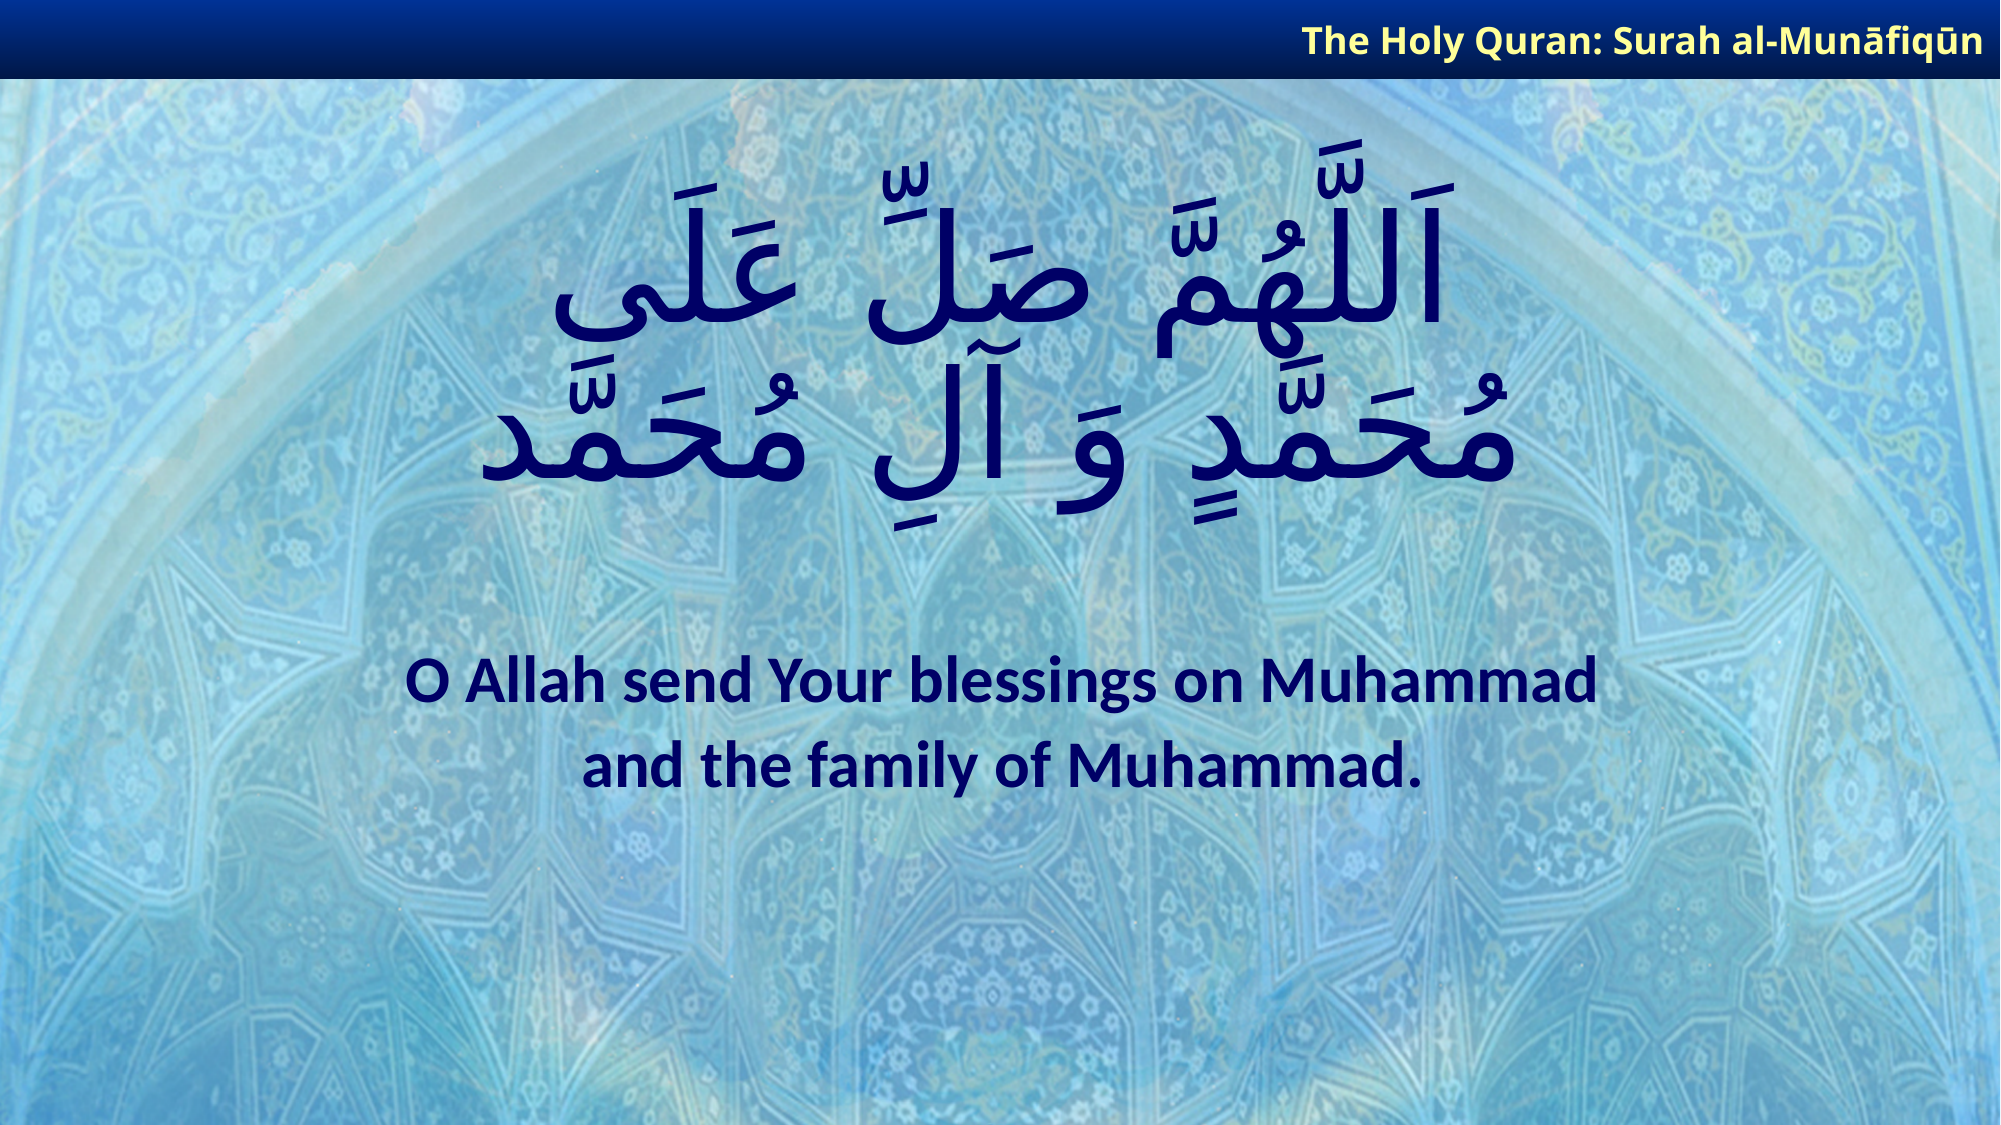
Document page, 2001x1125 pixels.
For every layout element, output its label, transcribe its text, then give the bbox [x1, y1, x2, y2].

picture [0, 0, 2001, 1125]
subtitle O Allah send Your blessings on Muhammad and the family of Muhammad. [267, 637, 1739, 925]
title اَللَّهُمَّ صَلِّ عَلَى مُحَمَّدٍ وَ آلِ مُحَمَّد [362, 231, 1638, 473]
text_box The Holy Quran: Surah al-Munāfiqūn [0, 0, 2000, 79]
